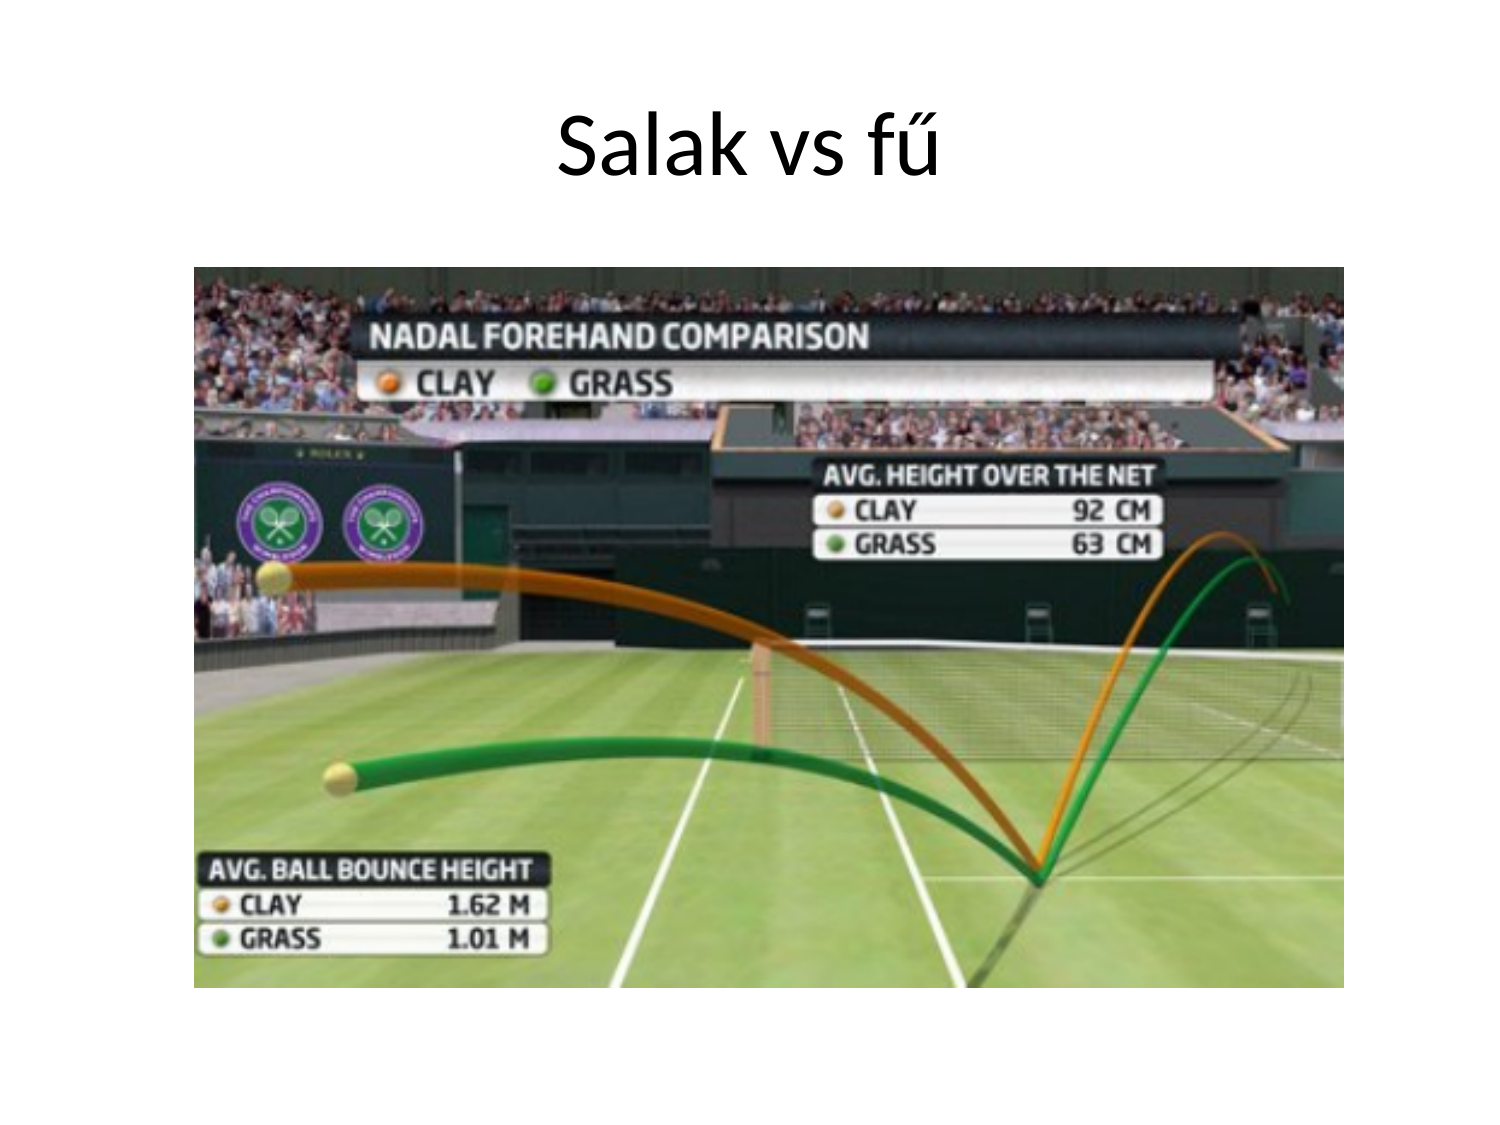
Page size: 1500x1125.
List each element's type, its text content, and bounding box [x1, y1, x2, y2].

picture [194, 266, 1344, 988]
title Salak vs fű [75, 45, 1425, 233]
